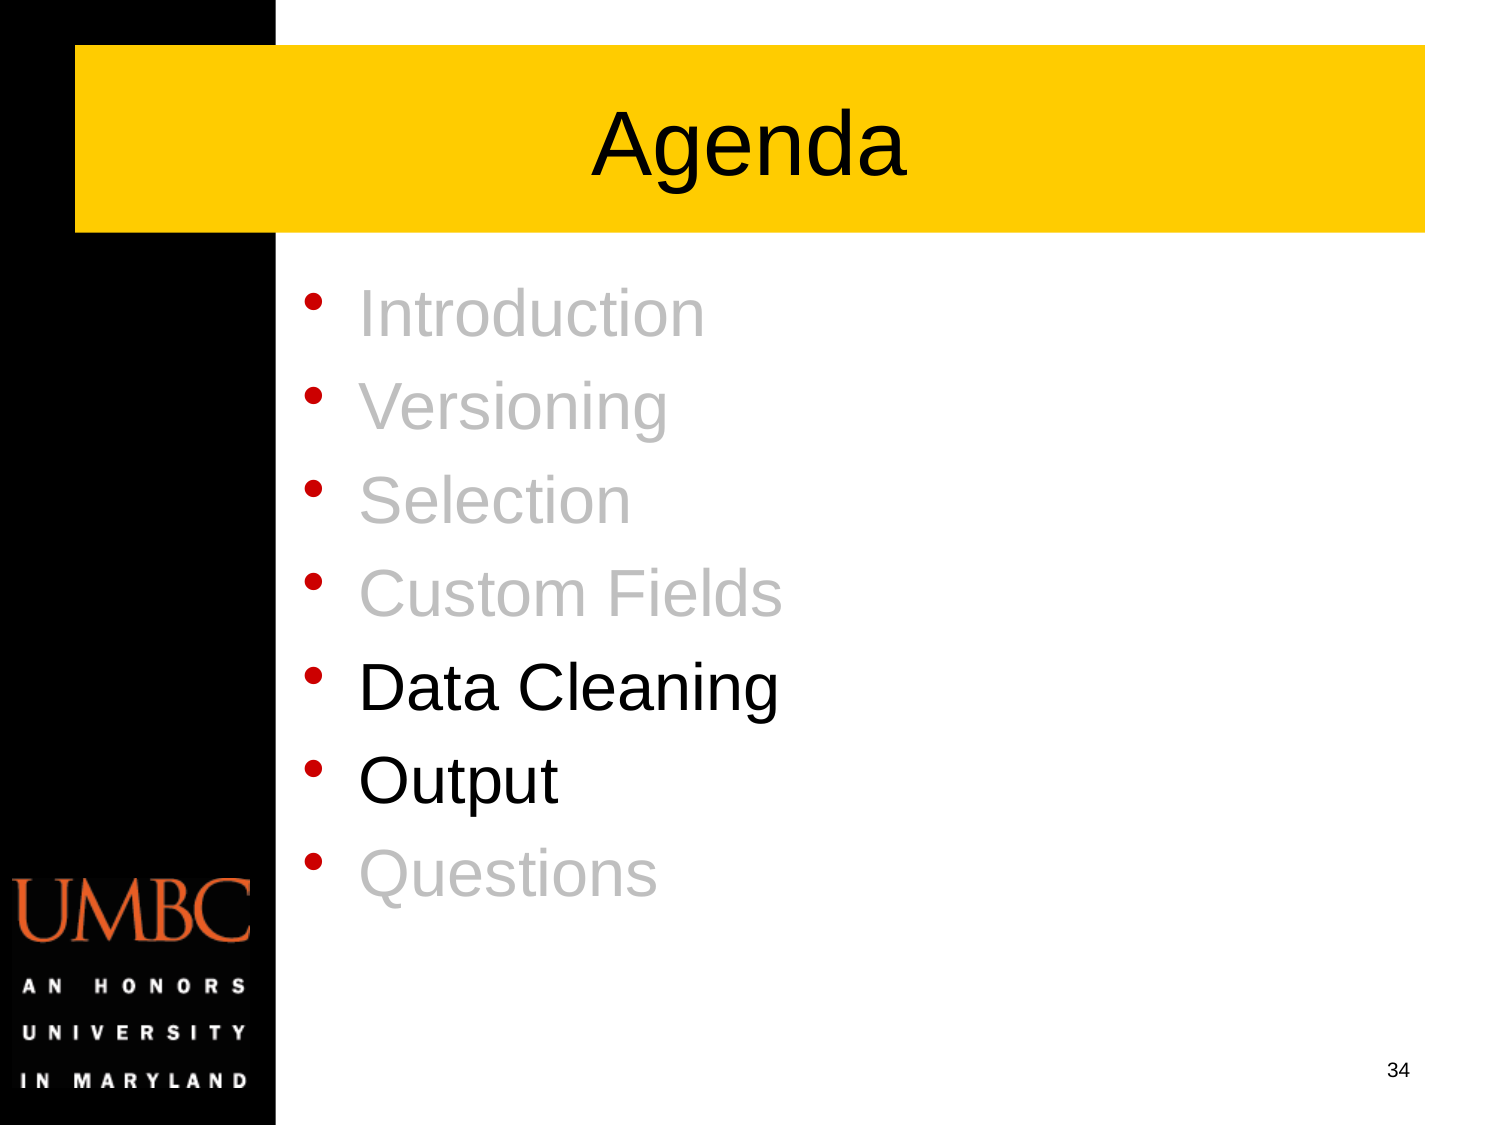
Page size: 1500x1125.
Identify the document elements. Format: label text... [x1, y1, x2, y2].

title Agenda [75, 45, 1425, 233]
list Introduction Versioning Selection Custom Fields Data Cleaning Output Questions [287, 262, 1425, 1005]
slide_number 34 [1074, 1024, 1425, 1103]
picture [12, 878, 250, 1088]
